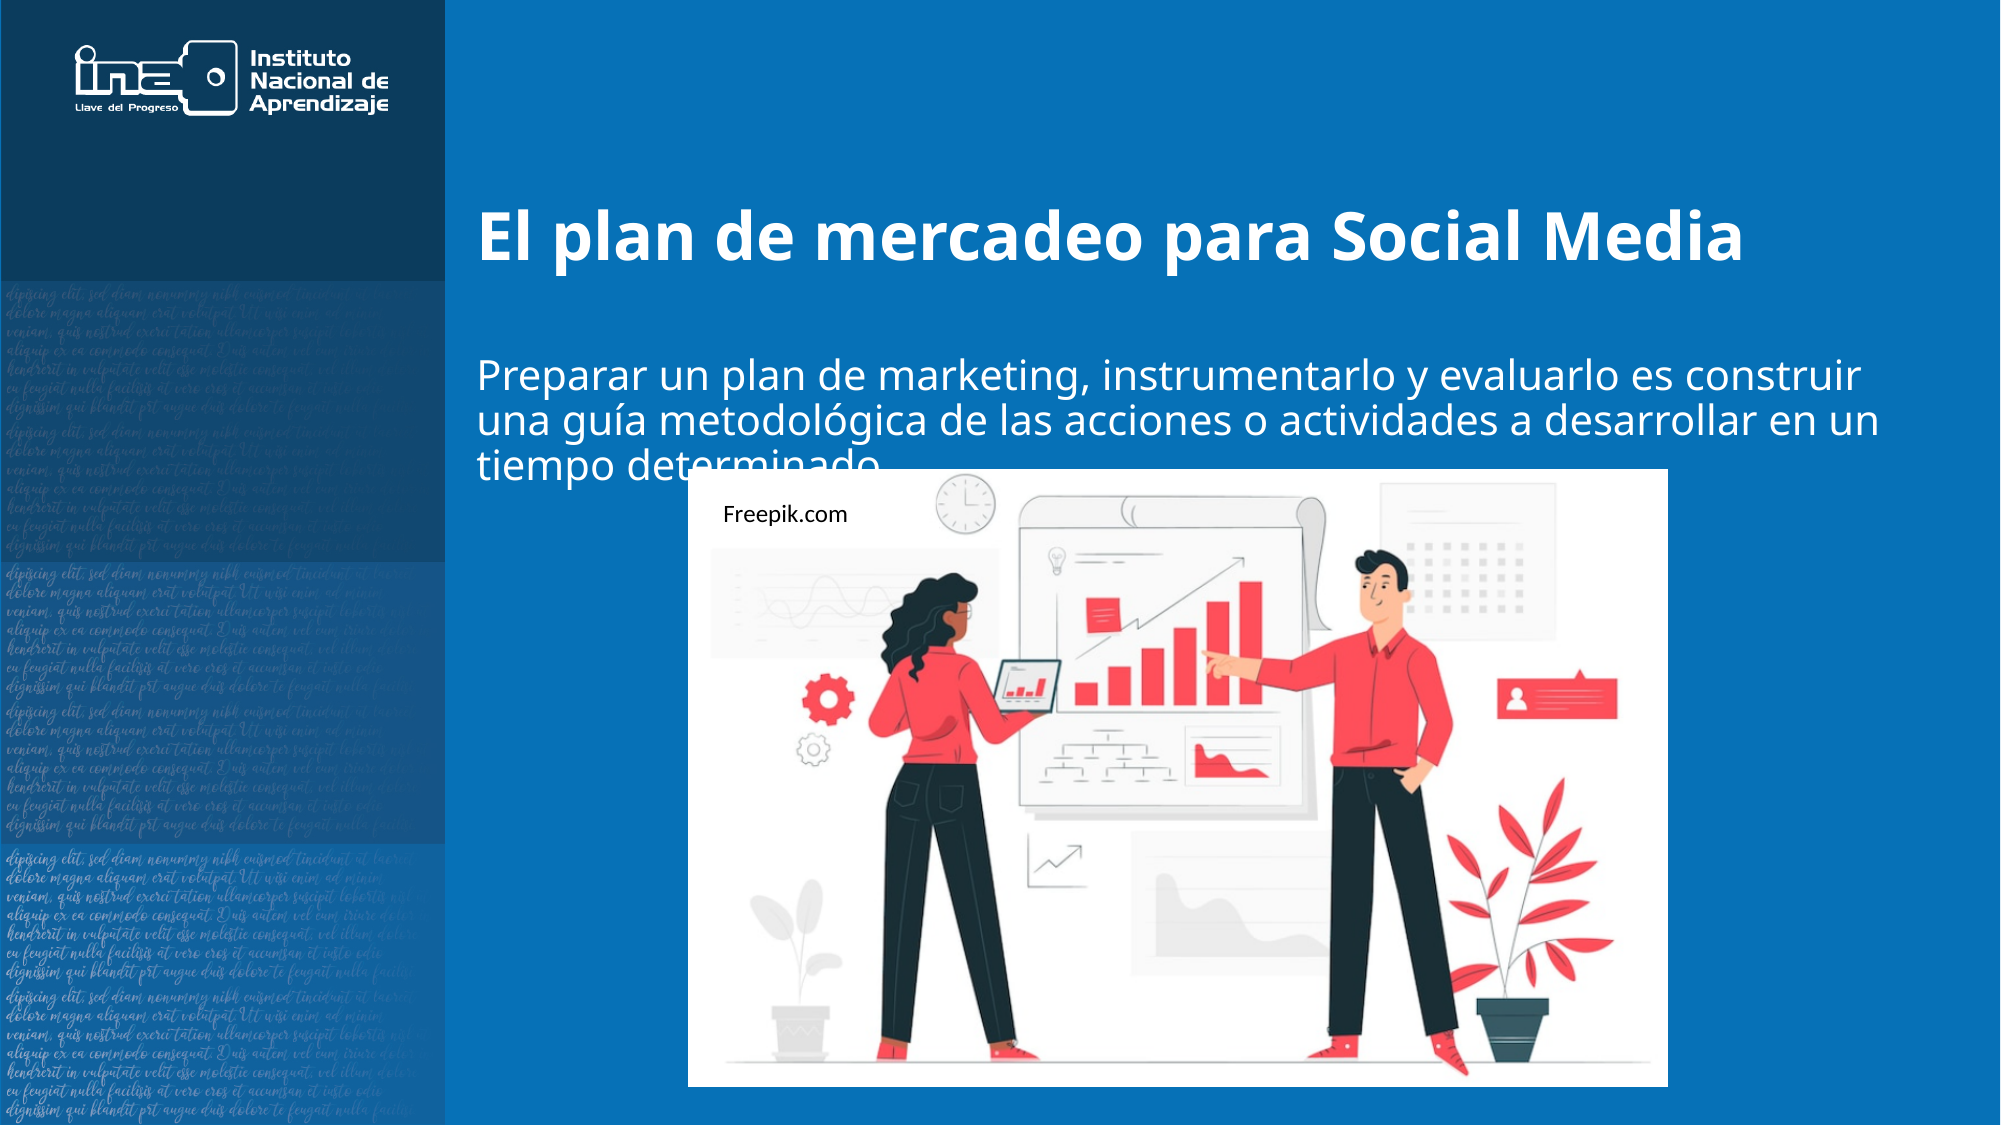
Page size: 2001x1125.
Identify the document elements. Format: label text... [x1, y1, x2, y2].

title El plan de mercadeo para Social Media [461, 129, 1960, 348]
list Preparar un plan de marketing, instrumentarlo y evaluarlo es construir una guía metodológica de las acciones o actividades a desarrollar en un tiempo determinado. [461, 348, 1960, 1014]
picture [0, 0, 2001, 1125]
